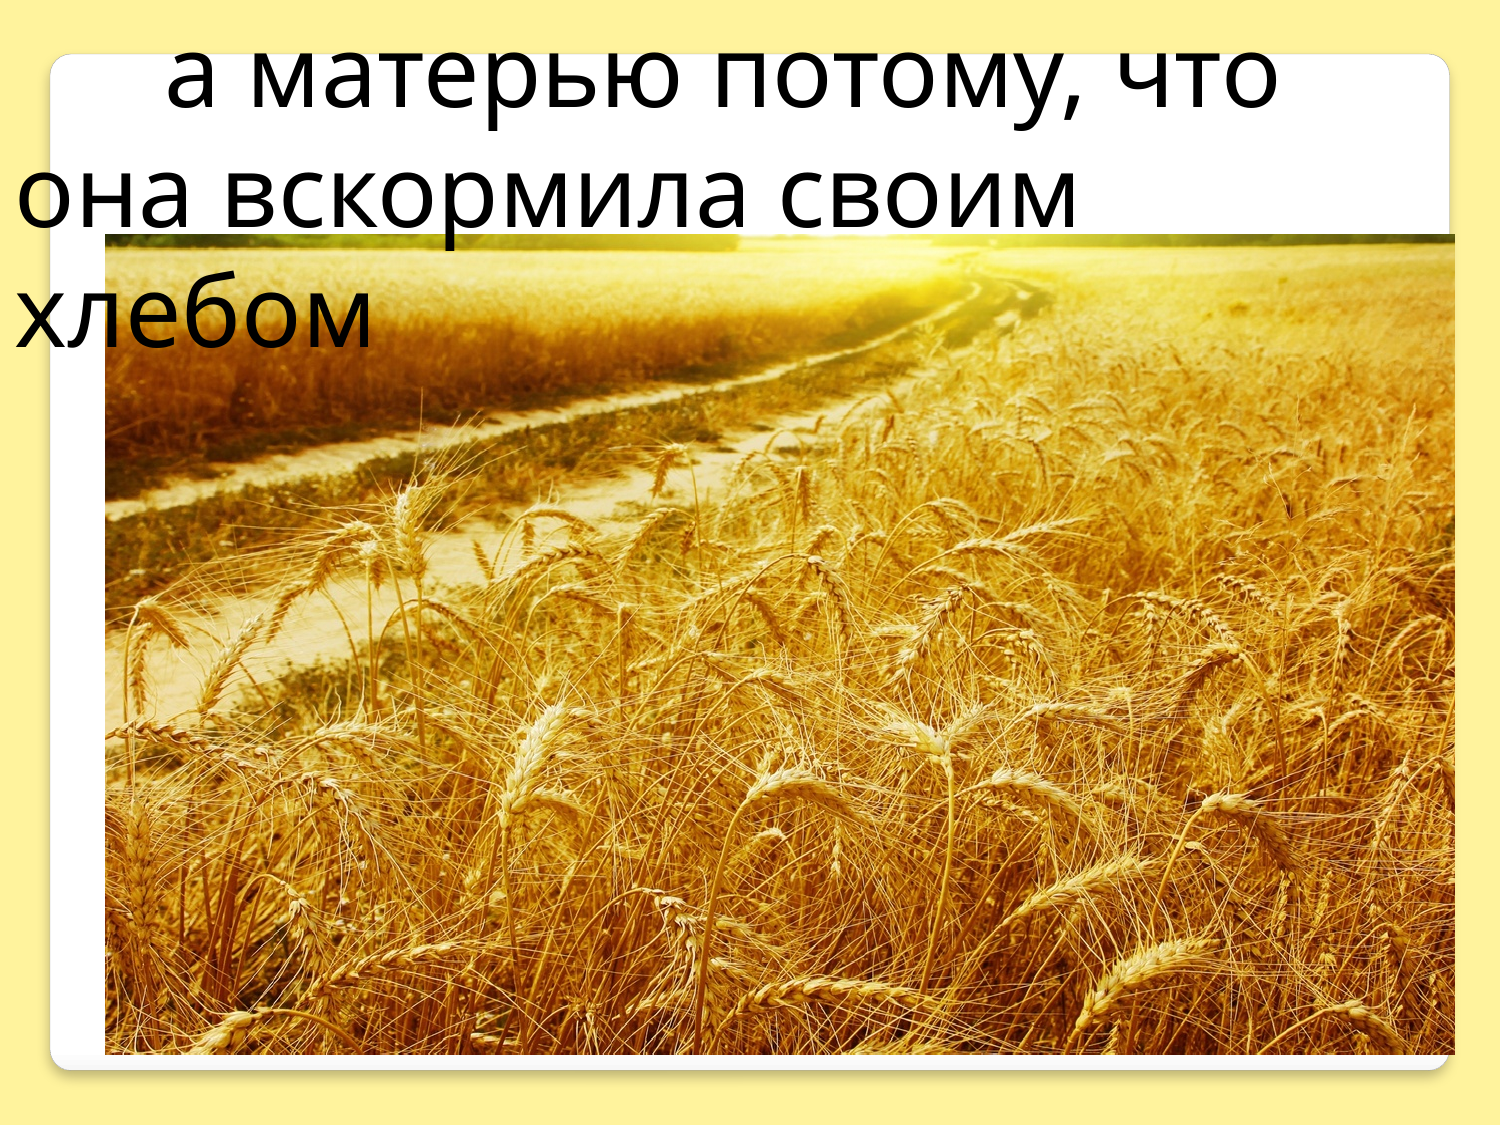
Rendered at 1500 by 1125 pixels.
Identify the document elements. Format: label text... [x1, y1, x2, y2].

text_box а матерью потому, что она вскормила своим хлебом [0, 0, 1500, 375]
picture [105, 234, 1456, 1055]
